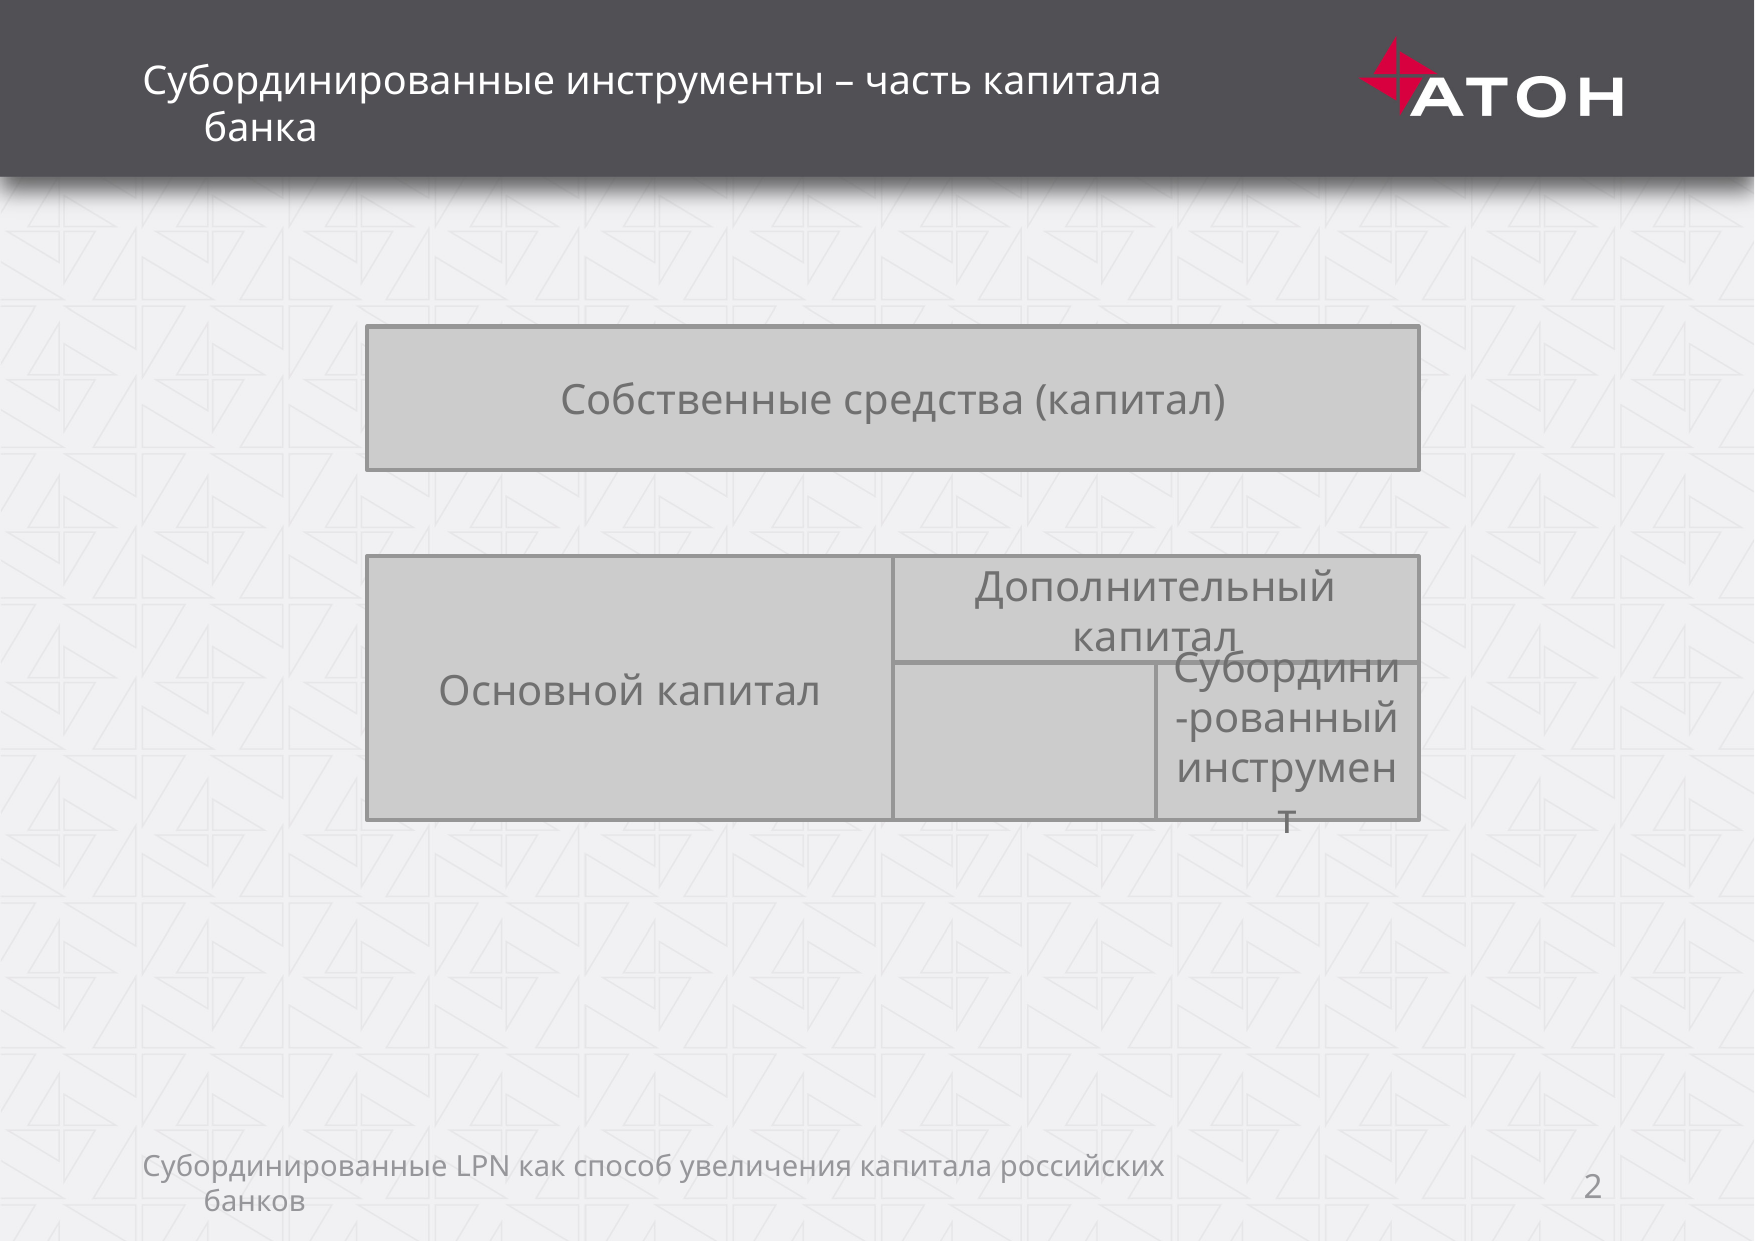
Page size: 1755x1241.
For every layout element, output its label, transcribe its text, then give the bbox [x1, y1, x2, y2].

text_box Основной капитал [365, 554, 891, 822]
text_box [891, 660, 1158, 822]
picture [0, 0, 1755, 1241]
list Субординированные LPN как способ увеличения капитала российских банков [142, 1164, 1223, 1201]
text_box Дополнительный капитал [891, 554, 1421, 660]
text_box Собственные средства (капитал) [365, 324, 1421, 472]
list Субординированные инструменты – часть капитала банка [142, 78, 1233, 127]
text_box Субордини-рованный инструмент [1158, 660, 1421, 822]
